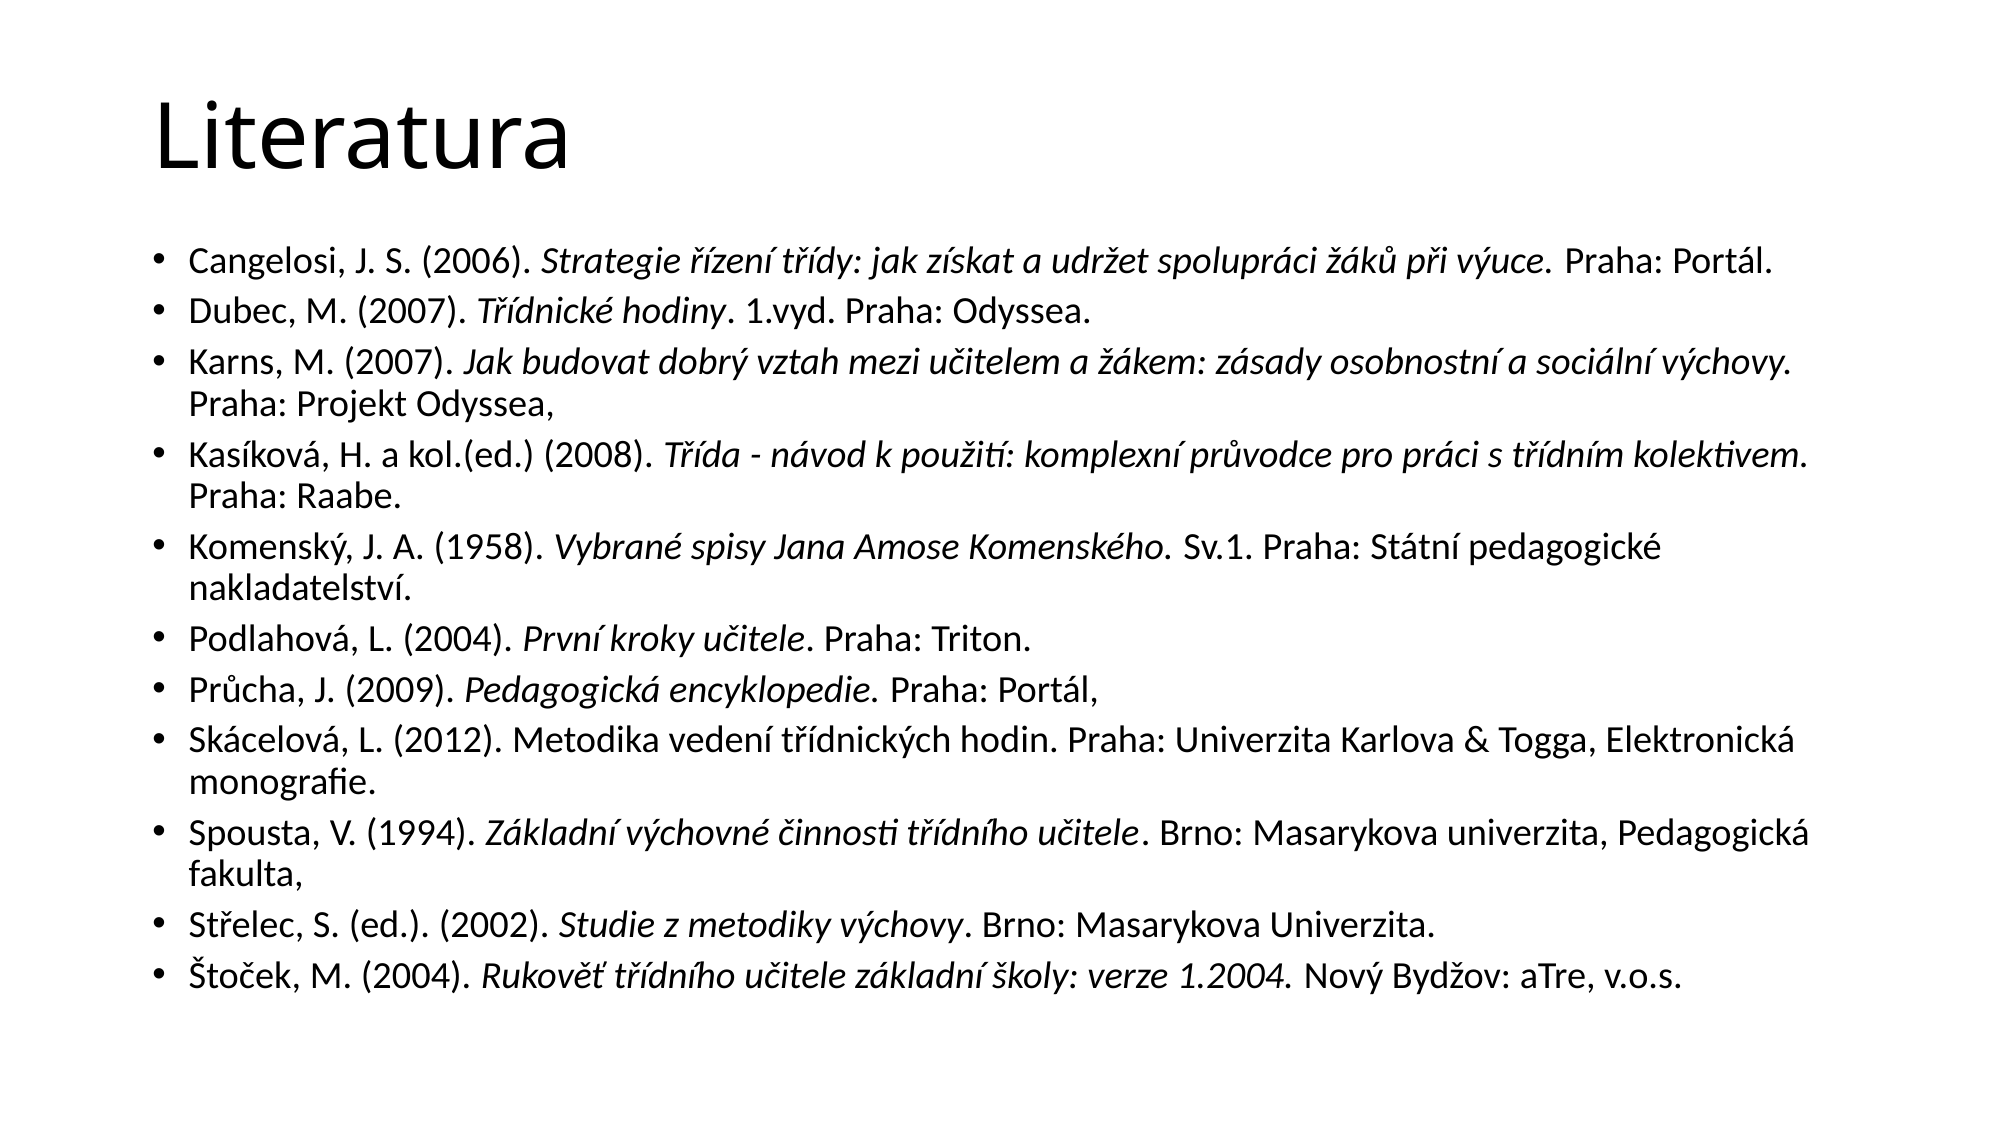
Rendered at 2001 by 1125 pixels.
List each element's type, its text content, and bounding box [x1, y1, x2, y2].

title Literatura [137, 59, 1863, 219]
list Cangelosi, J. S. (2006). Strategie řízení třídy: jak získat a udržet spolupráci žáků při výuce. Praha: Portál. Dubec, M. (2007). Třídnické hodiny. 1.vyd. Praha: Odyssea. Karns, M. (2007). Jak budovat dobrý vztah mezi učitelem a žákem: zásady osobnostní a sociální výchovy. Praha: Projekt Odyssea, Kasíková, H. a kol.(ed.) (2008). Třída - návod k použití: komplexní průvodce pro práci s třídním kolektivem. Praha: Raabe. Komenský, J. A. (1958). Vybrané spisy Jana Amose Komenského. Sv.1. Praha: Státní pedagogické nakladatelství. Podlahová, L. (2004). První kroky učitele. Praha: Triton. Průcha, J. (2009). Pedagogická encyklopedie. Praha: Portál, Skácelová, L. (2012). Metodika vedení třídnických hodin. Praha: Univerzita Karlova & Togga, Elektronická monografie. Spousta, V. (1994). Základní výchovné činnosti třídního učitele. Brno: Masarykova univerzita, Pedagogická fakulta, Střelec, S. (ed.). (2002). Studie z metodiky výchovy. Brno: Masarykova Univerzita. Štoček, M. (2004). Rukověť třídního učitele základní školy: verze 1.2004. Nový Bydžov: aTre, v.o.s. [137, 232, 1863, 1014]
